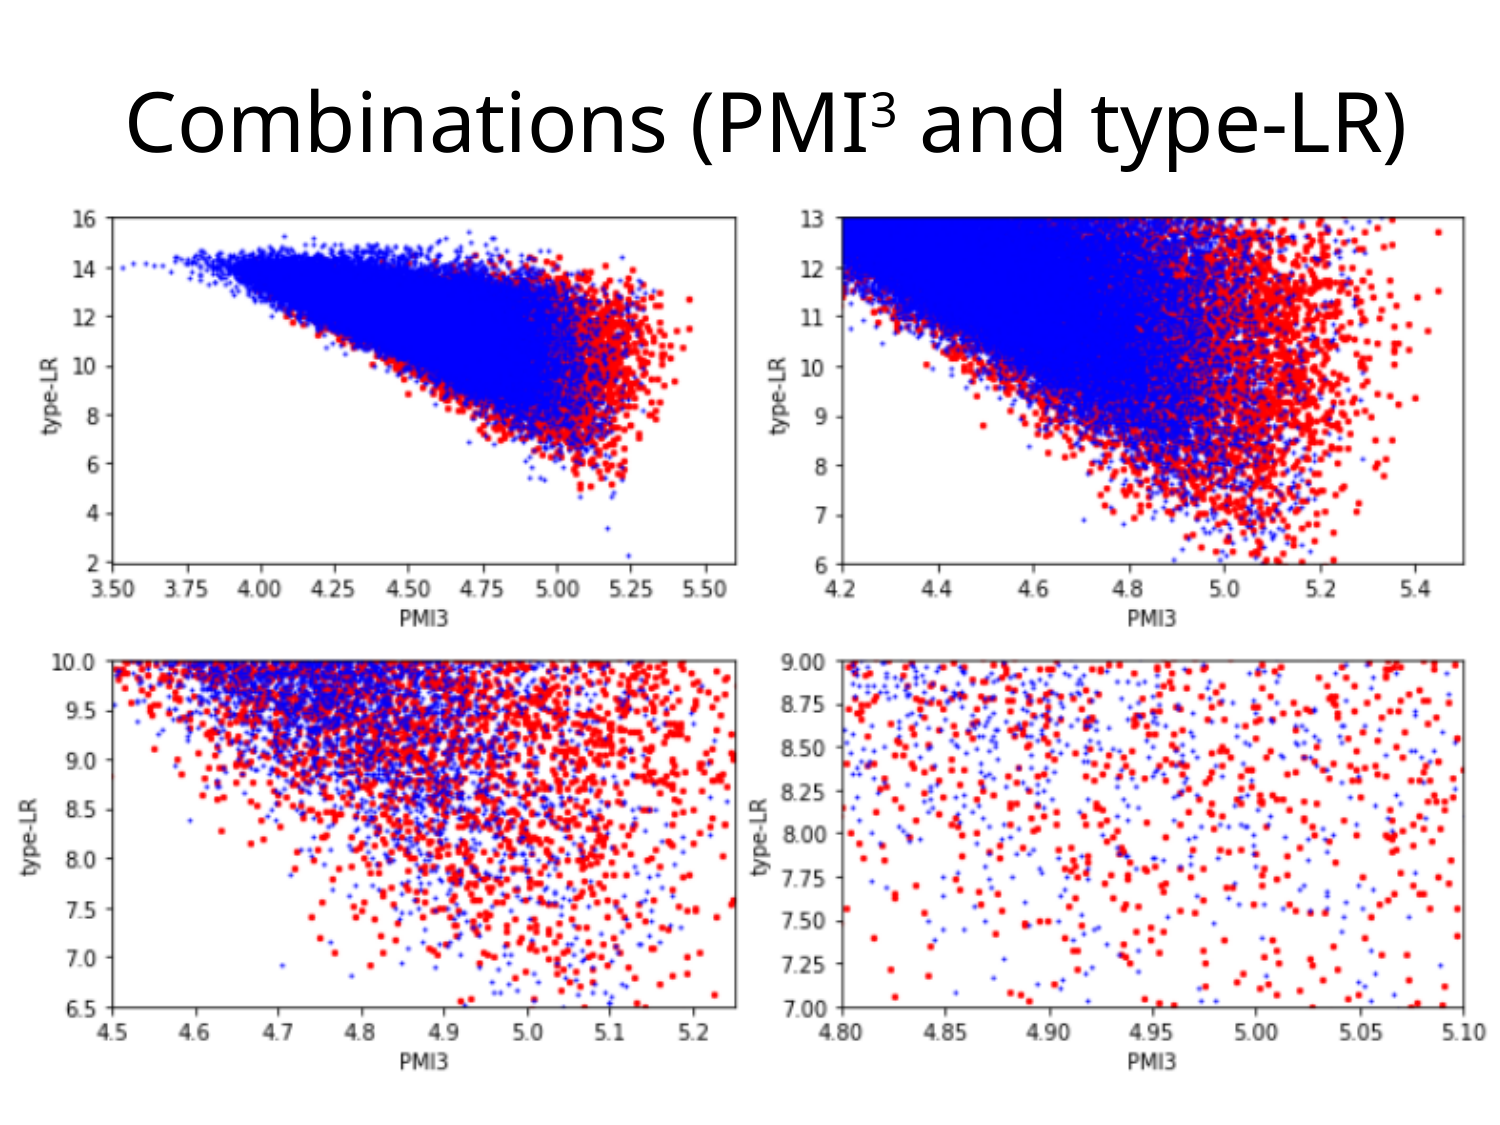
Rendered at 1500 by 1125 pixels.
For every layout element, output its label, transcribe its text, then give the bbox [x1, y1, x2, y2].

title Combinations (PMI3 and type-LR) [32, 42, 1500, 197]
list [6, 195, 1498, 1083]
